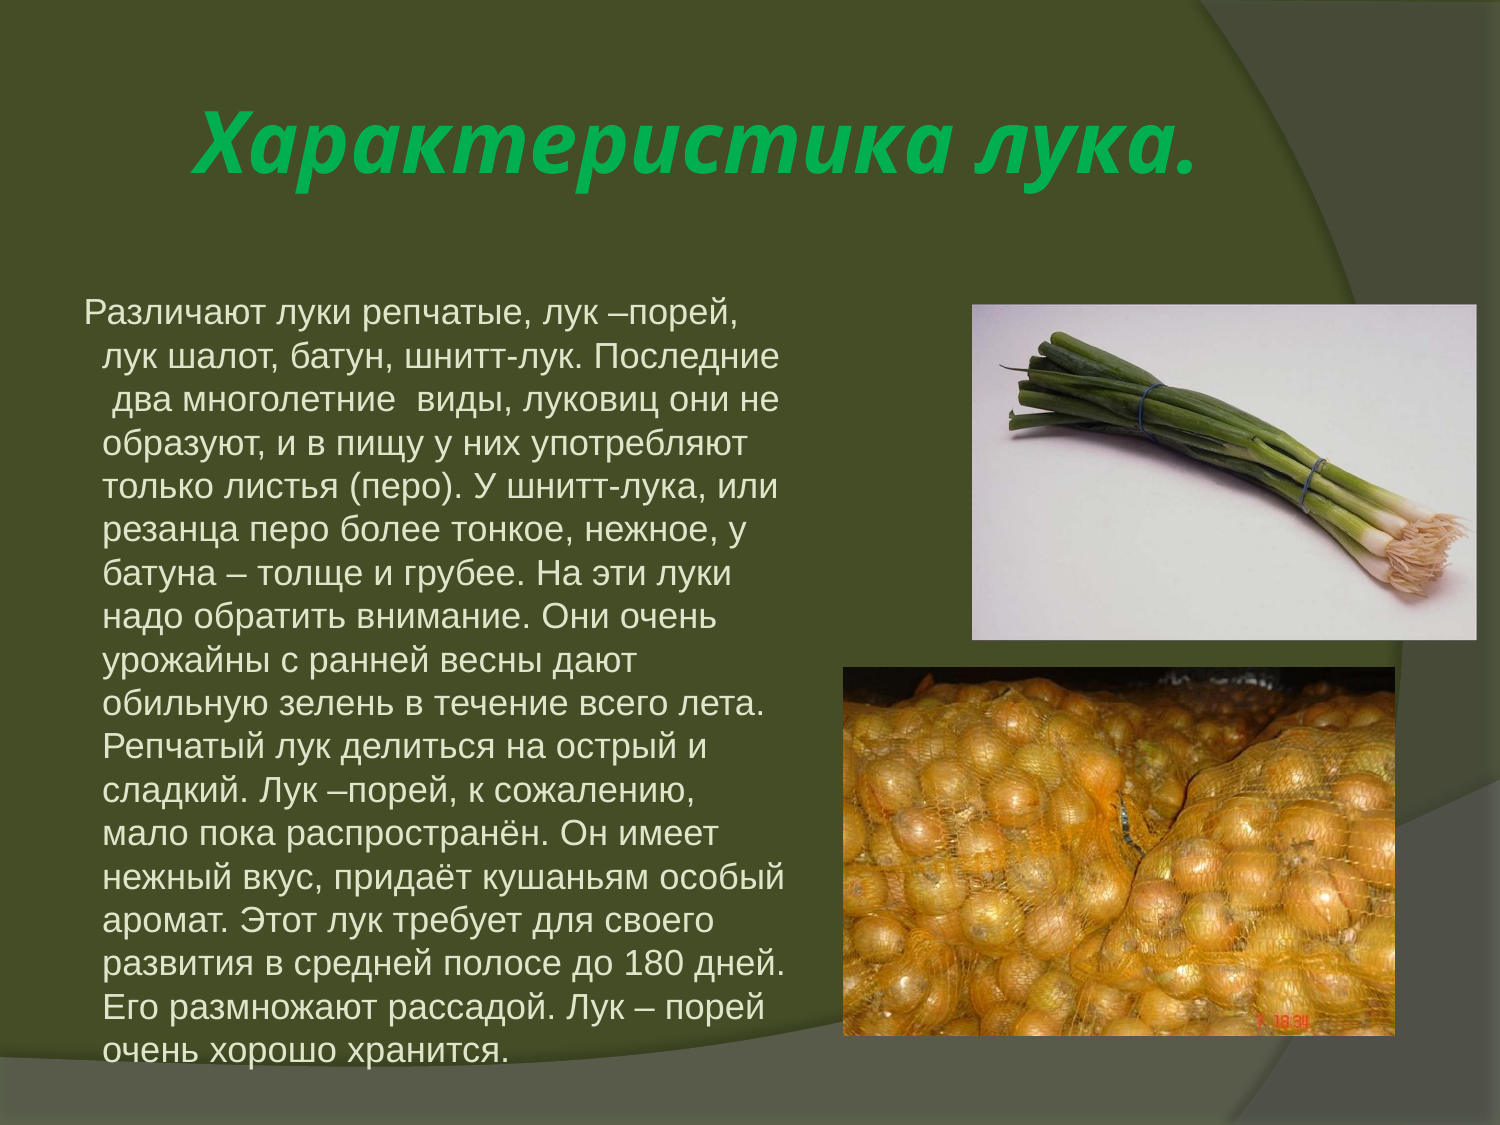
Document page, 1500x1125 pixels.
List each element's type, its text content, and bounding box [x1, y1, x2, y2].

picture [972, 304, 1477, 641]
title Характеристика лука. [75, 45, 1300, 233]
picture [843, 667, 1395, 1036]
list Различают луки репчатые, лук –порей, лук шалот, батун, шнитт-лук. Последние два многолетние виды, луковиц они не образуют, и в пищу у них употребляют только листья (перо). У шнитт-лука, или резанца перо более тонкое, нежное, у батуна – толще и грубее. На эти луки надо обратить внимание. Они очень урожайны с ранней весны дают обильную зелень в течение всего лета. Репчатый лук делиться на острый и сладкий. Лук –порей, к сожалению, мало пока распространён. Он имеет нежный вкус, придаёт кушаньям особый аромат. Этот лук требует для своего развития в средней полосе до 180 дней. Его размножают рассадой. Лук – порей очень хорошо хранится. [23, 281, 804, 1097]
